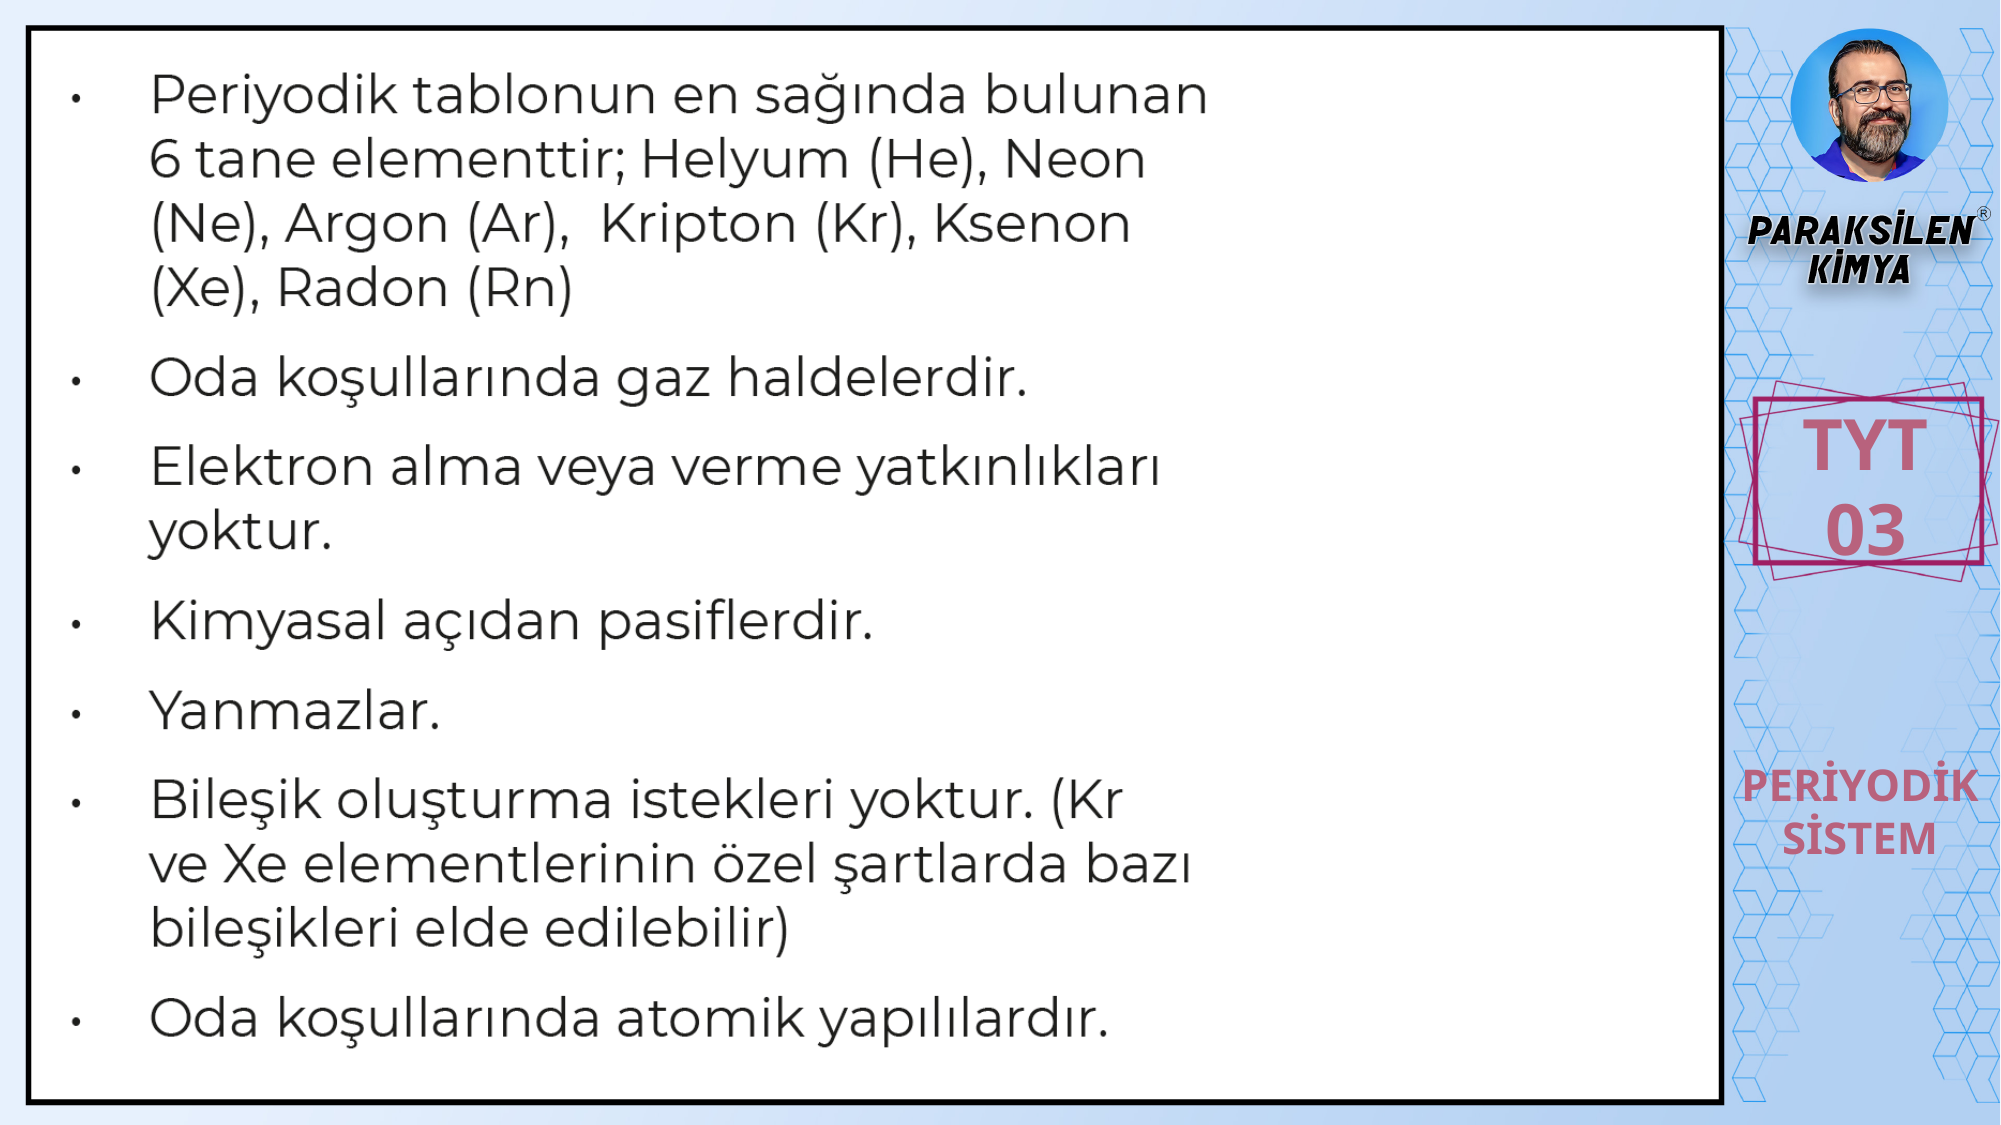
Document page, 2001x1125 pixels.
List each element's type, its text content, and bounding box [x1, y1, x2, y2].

text_box PERİYODİK SİSTEM [1719, 750, 2000, 871]
picture [0, 0, 2001, 1125]
text_box TYT 03 [1755, 392, 1977, 577]
